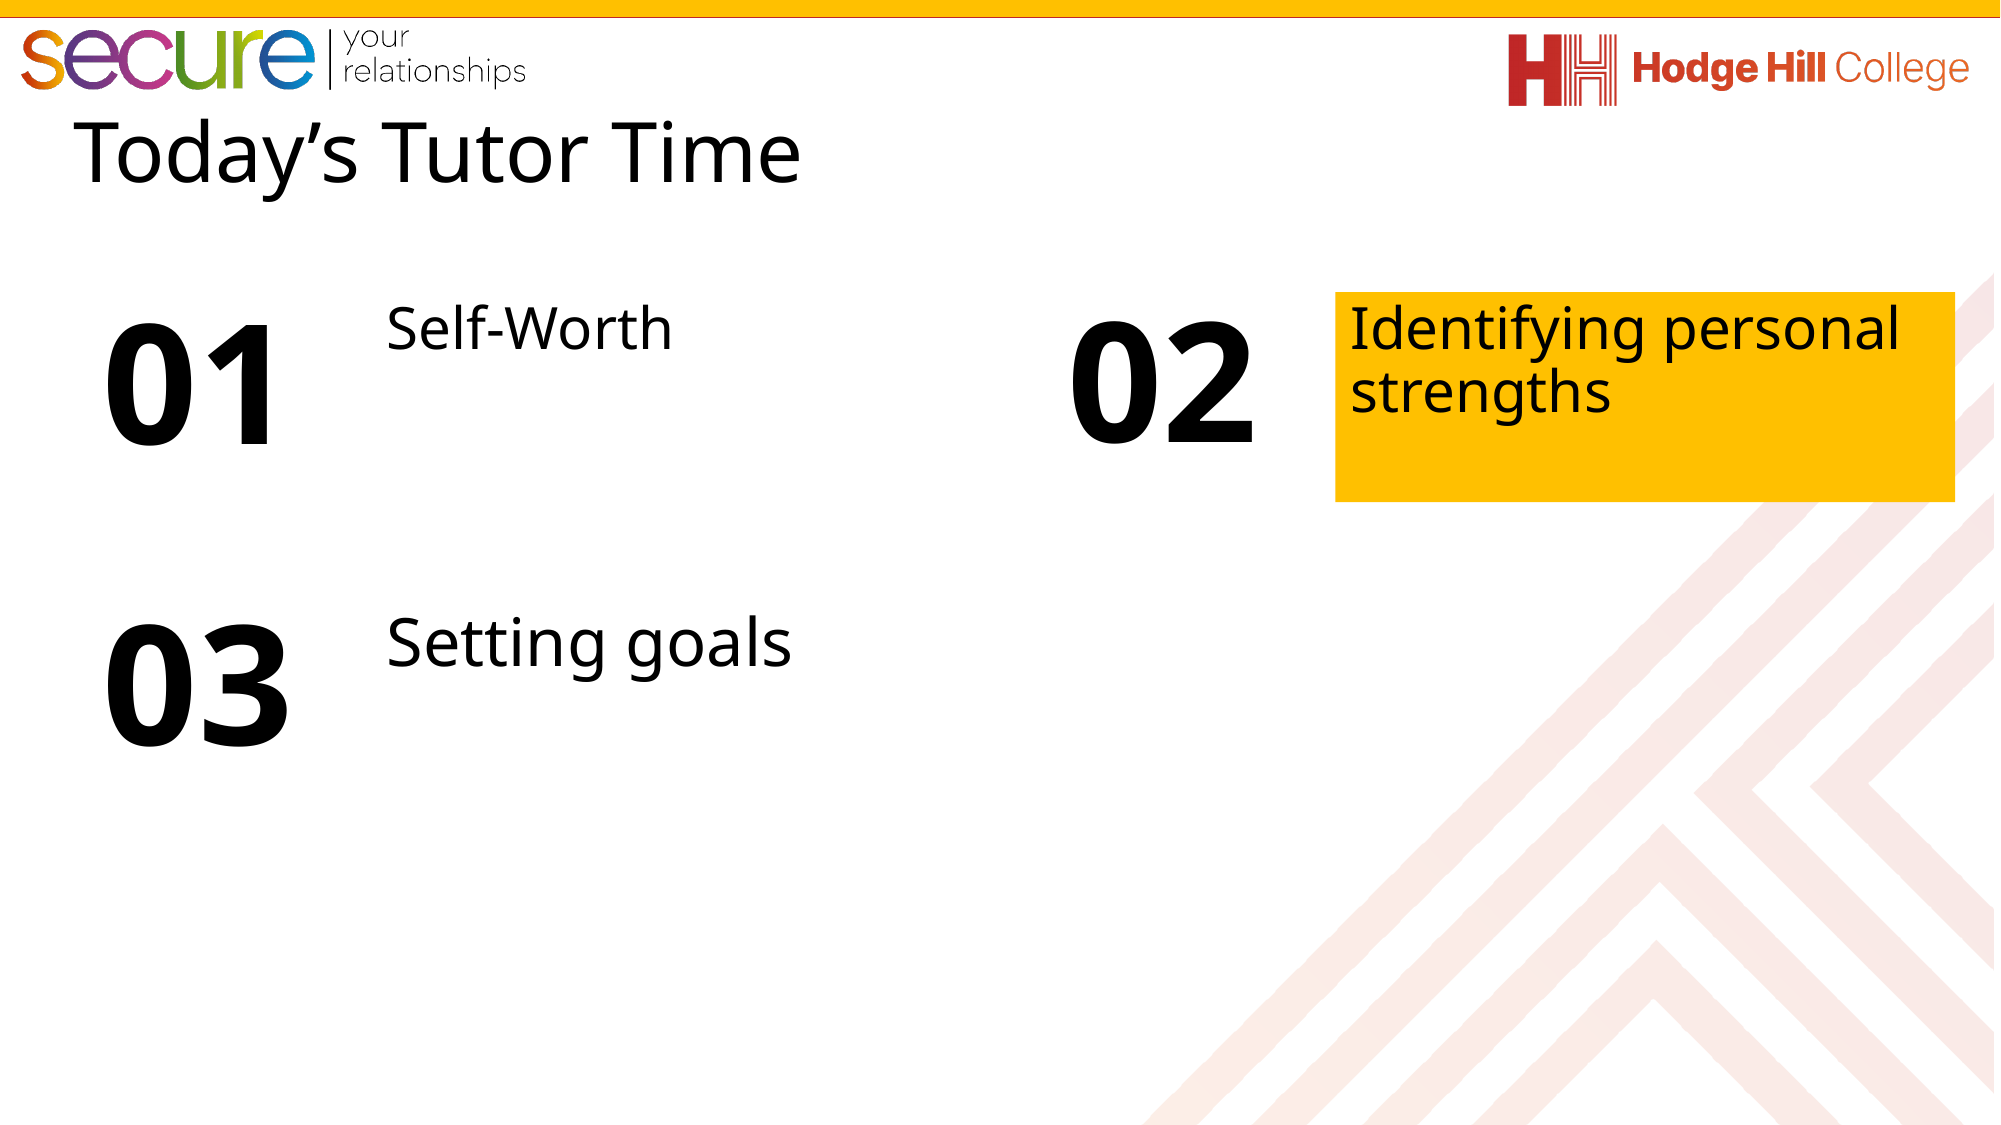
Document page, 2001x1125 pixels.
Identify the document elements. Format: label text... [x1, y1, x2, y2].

list Self-Worth [371, 292, 1015, 503]
picture [1508, 34, 1969, 106]
picture [21, 29, 525, 90]
list Setting goals [371, 601, 1015, 813]
list Identifying personal strengths [1335, 292, 1956, 503]
